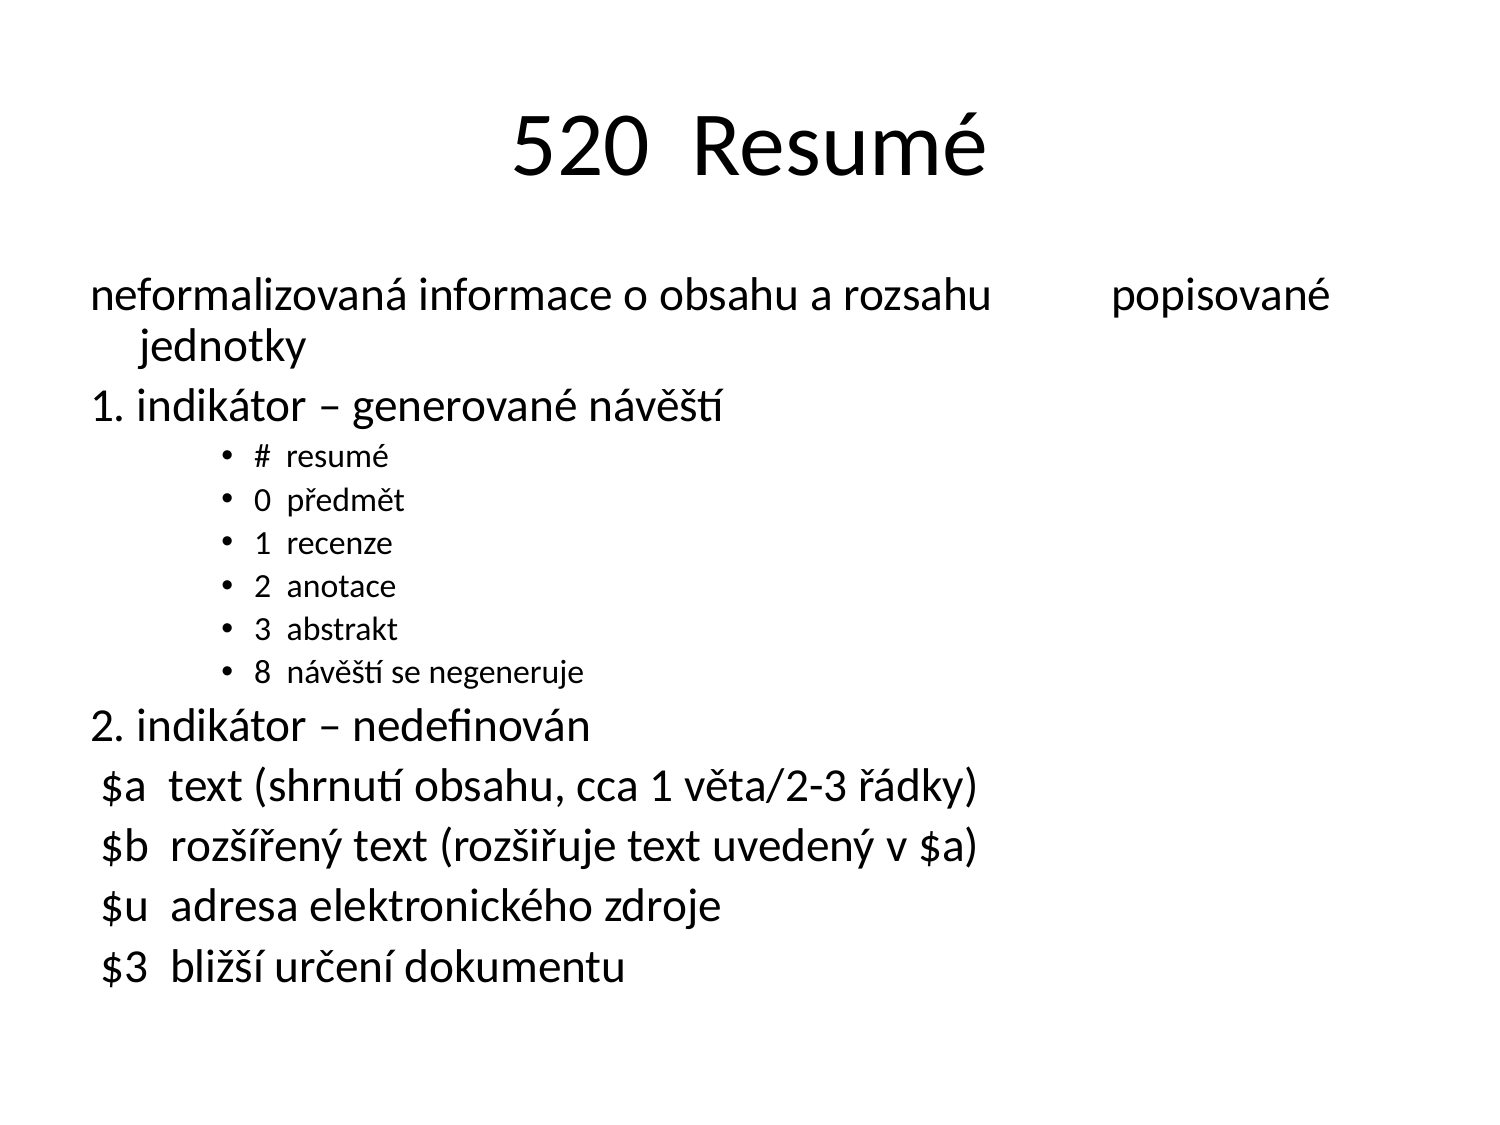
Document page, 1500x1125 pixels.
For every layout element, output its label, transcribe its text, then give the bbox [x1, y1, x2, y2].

title 520 Resumé [75, 45, 1425, 233]
list neformalizovaná informace o obsahu a rozsahu popisované jednotky 1. indikátor – generované návěští # resumé 0 předmět 1 recenze 2 anotace 3 abstrakt 8 návěští se negeneruje 2. indikátor – nedefinován $a text (shrnutí obsahu, cca 1 věta/2-3 řádky) $b rozšířený text (rozšiřuje text uvedený v $a) $u adresa elektronického zdroje $3 bližší určení dokumentu [75, 262, 1425, 1005]
